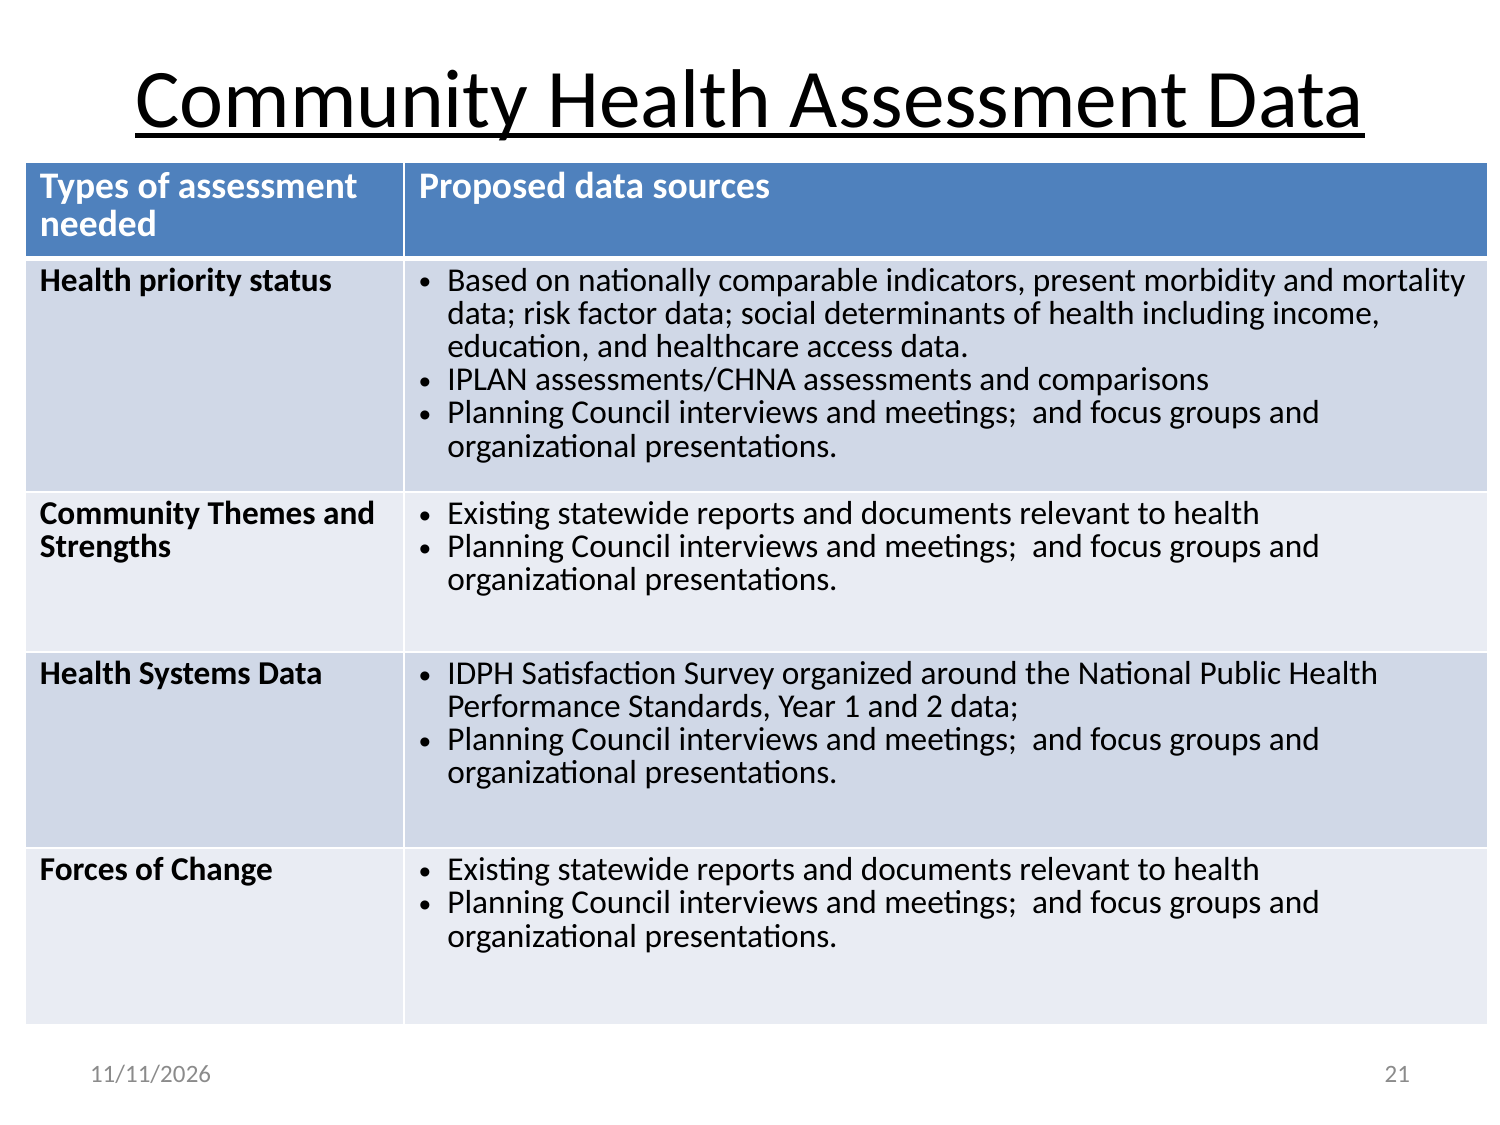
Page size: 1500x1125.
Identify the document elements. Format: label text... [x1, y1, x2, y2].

table_cell Health Systems Data [26, 653, 403, 847]
slide_number 21 [1074, 1042, 1425, 1103]
table_cell Health priority status [26, 261, 403, 491]
table_cell Existing statewide reports and documents relevant to health Planning Council interviews and meetings; and focus groups and organizational presentations. [405, 493, 1487, 651]
table_cell Based on nationally comparable indicators, present morbidity and mortality data; risk factor data; social determinants of health including income, education, and healthcare access data. IPLAN assessments/CHNA assessments and comparisons Planning Council interviews and meetings; and focus groups and organizational presentations. [405, 261, 1487, 491]
title Community Health Assessment Data [75, 0, 1425, 162]
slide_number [75, 1042, 425, 1103]
table_cell Forces of Change [26, 849, 403, 1024]
table_cell Existing statewide reports and documents relevant to health Planning Council interviews and meetings; and focus groups and organizational presentations. [405, 849, 1487, 1024]
table_cell Community Themes and Strengths [26, 493, 403, 651]
table_header Types of assessment needed [26, 163, 403, 256]
table_cell IDPH Satisfaction Survey organized around the National Public Health Performance Standards, Year 1 and 2 data; Planning Council interviews and meetings; and focus groups and organizational presentations. [405, 653, 1487, 847]
table_header Proposed data sources [405, 163, 1487, 256]
